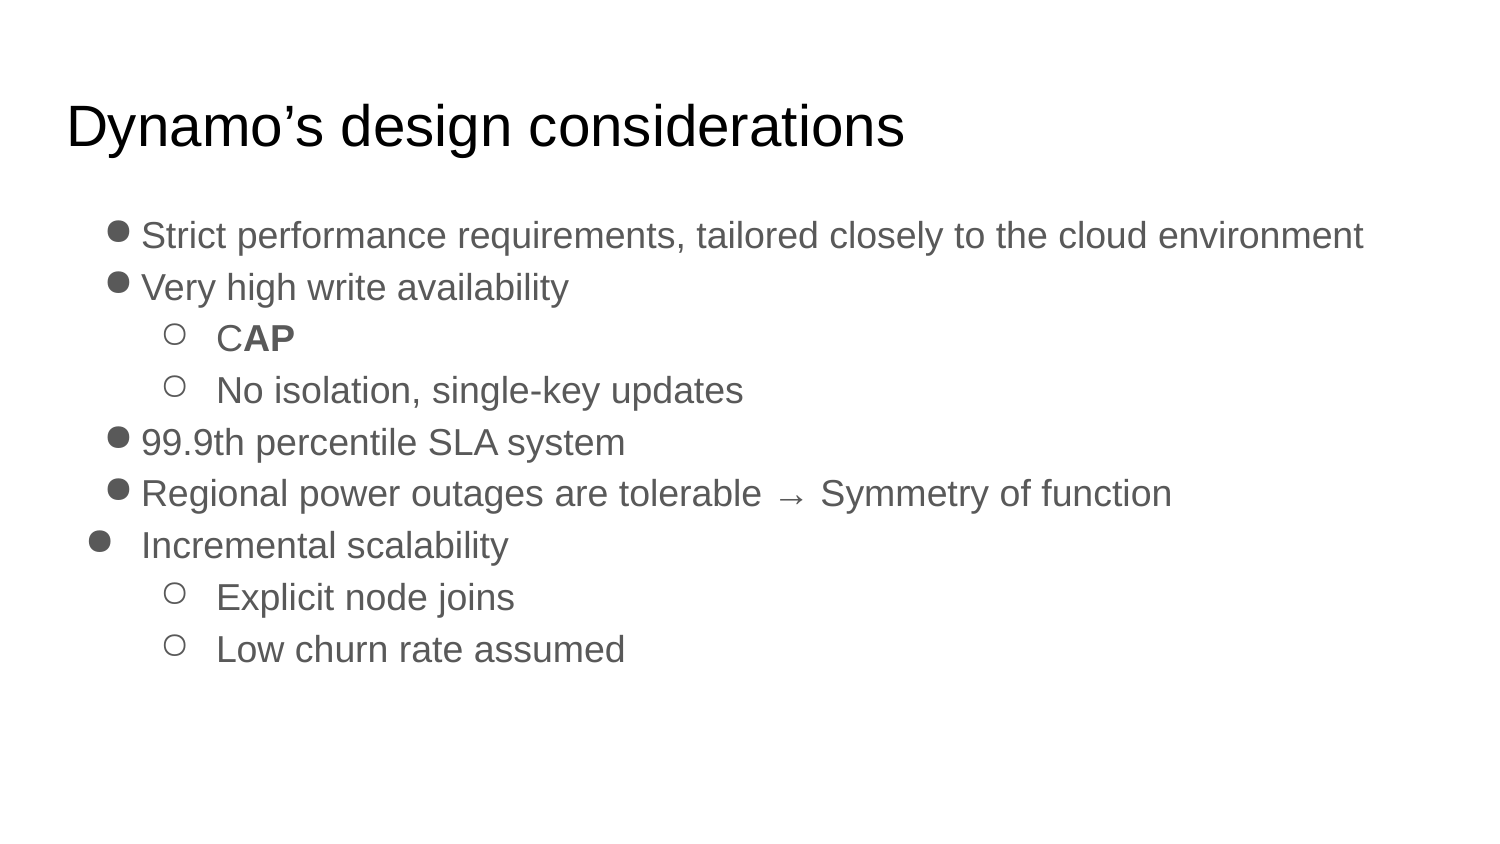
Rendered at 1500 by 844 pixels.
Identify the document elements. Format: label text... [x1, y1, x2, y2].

title Dynamo’s design considerations [51, 72, 1449, 167]
list Strict performance requirements, tailored closely to the cloud environment Very high write availability CAP No isolation, single-key updates 99.9th percentile SLA system Regional power outages are tolerable → Symmetry of function Incremental scalability Explicit node joins Low churn rate assumed [51, 189, 1449, 750]
